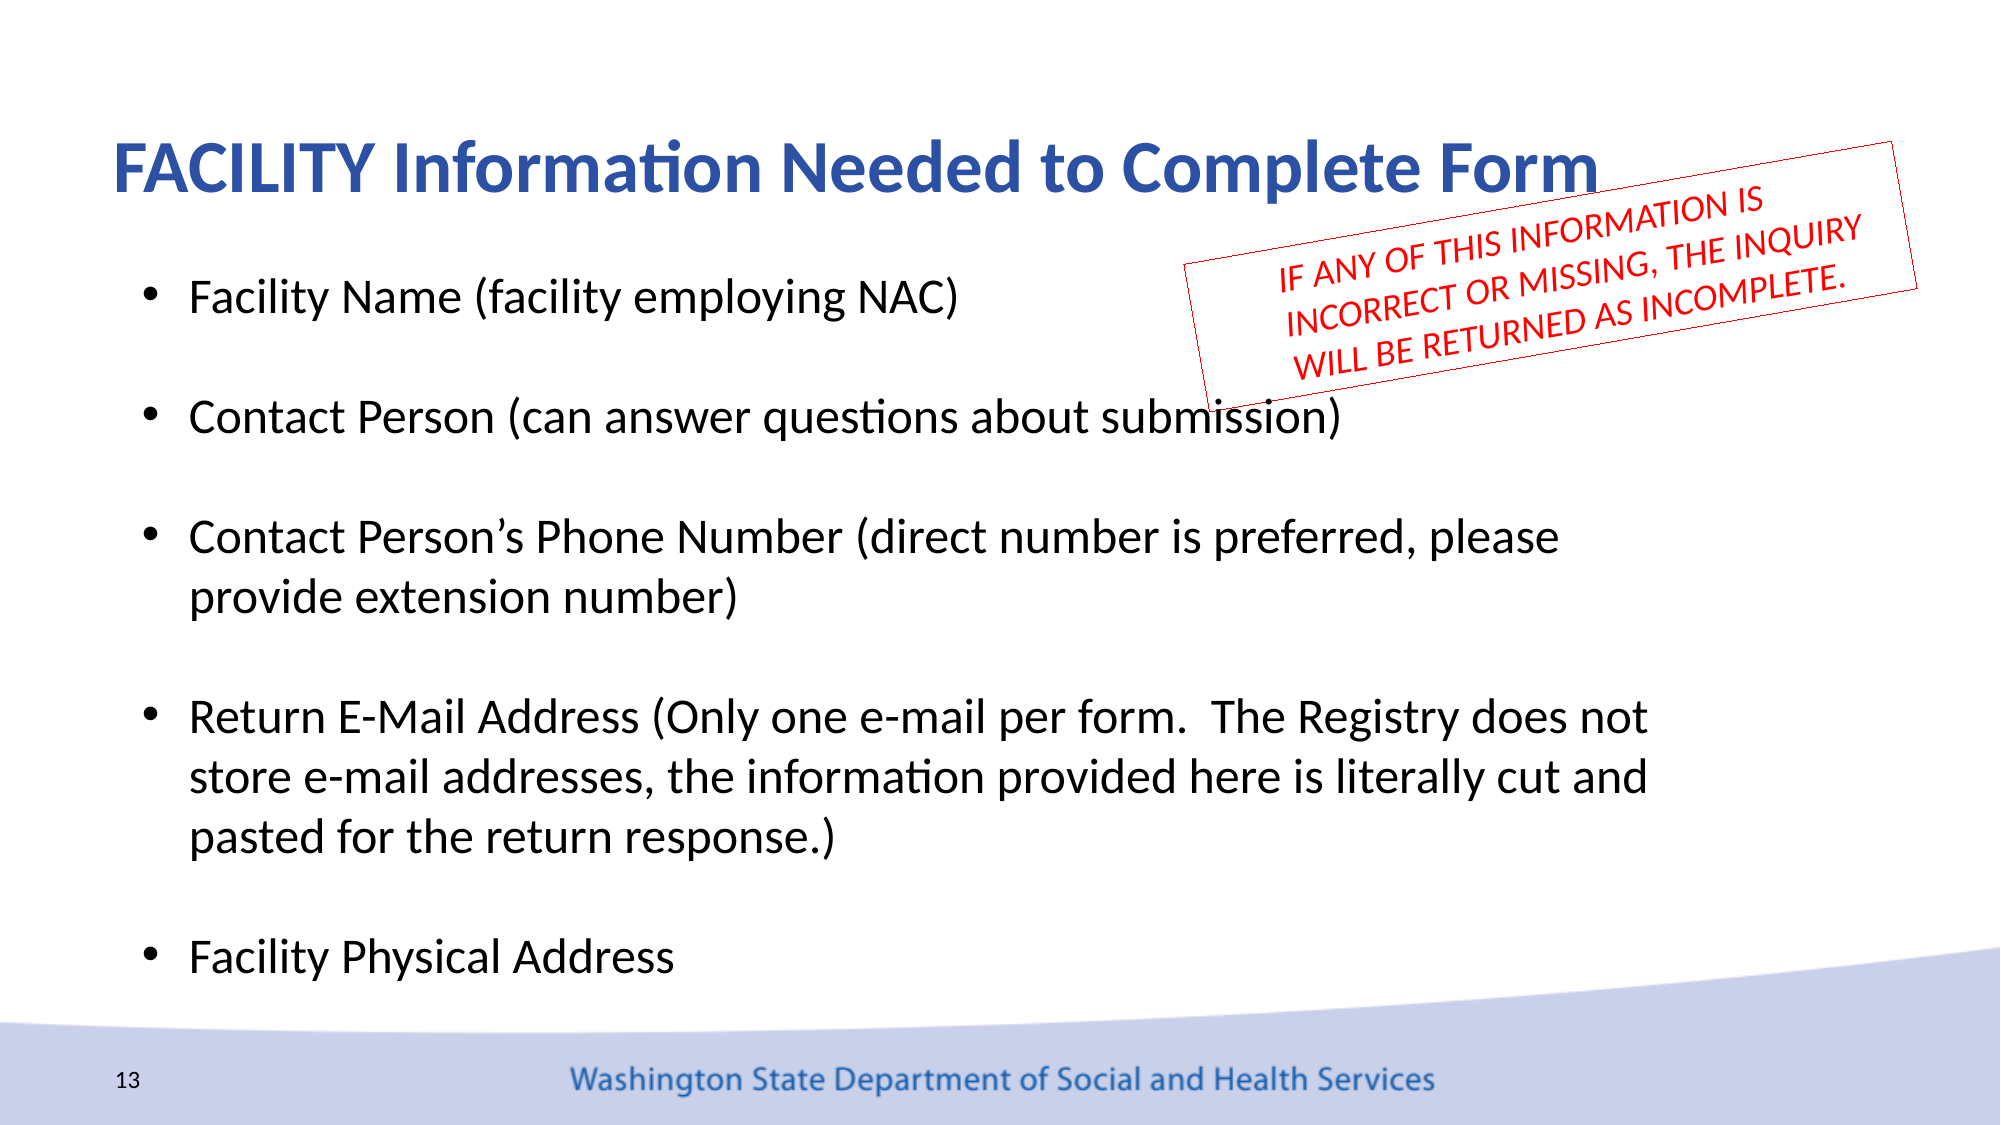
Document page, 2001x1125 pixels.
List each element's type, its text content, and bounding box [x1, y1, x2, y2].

slide_number 13 [99, 1048, 550, 1108]
text_box Facility Name (facility employing NAC) Contact Person (can answer questions about submission) Contact Person’s Phone Number (direct number is preferred, please provide extension number) Return E-Mail Address (Only one e-mail per form. The Registry does not store e-mail addresses, the information provided here is literally cut and pasted for the return response.) Facility Physical Address [127, 256, 1711, 992]
title FACILITY Information Needed to Complete Form [98, 59, 1900, 278]
text_box IF ANY OF THIS INFORMATION IS INCORRECT OR MISSING, THE INQUIRY WILL BE RETURNED AS INCOMPLETE. [1231, 141, 1918, 325]
